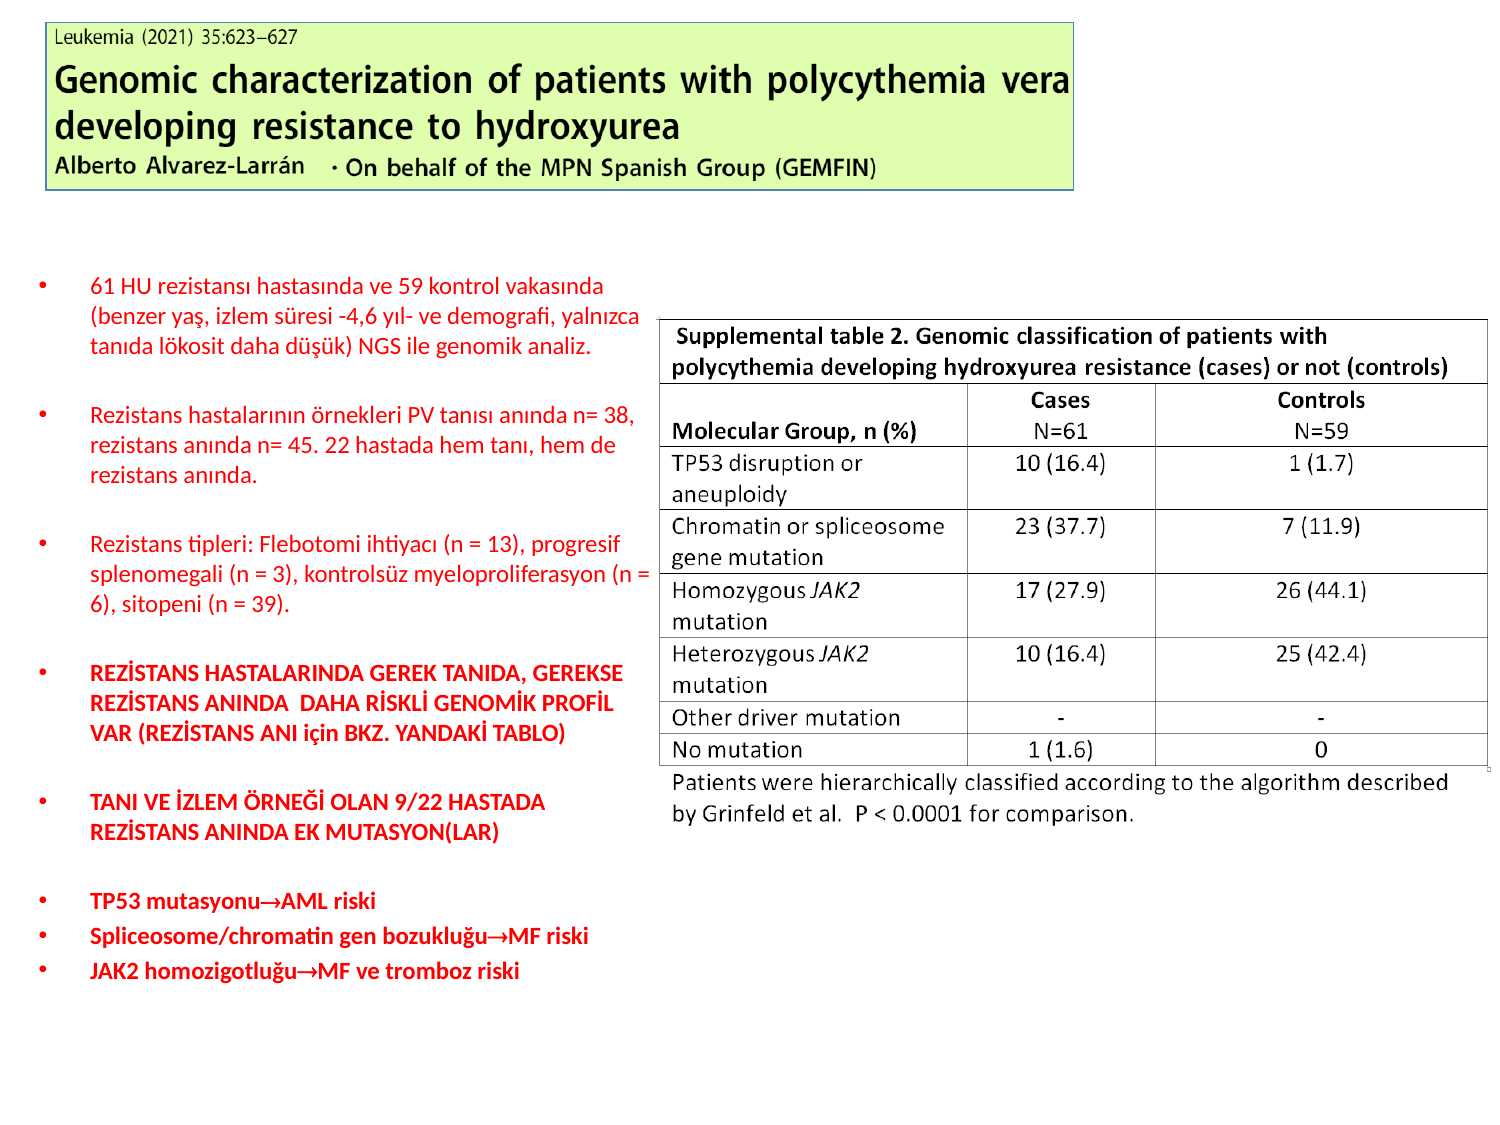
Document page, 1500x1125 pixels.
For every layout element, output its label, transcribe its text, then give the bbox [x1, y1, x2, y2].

picture [46, 23, 1073, 190]
list 61 HU rezistansı hastasında ve 59 kontrol vakasında (benzer yaş, izlem süresi -4,6 yıl- ve demografi, yalnızca tanıda lökosit daha düşük) NGS ile genomik analiz. Rezistans hastalarının örnekleri PV tanısı anında n= 38, rezistans anında n= 45. 22 hastada hem tanı, hem de rezistans anında. Rezistans tipleri: Flebotomi ihtiyacı (n = 13), progresif splenomegali (n = 3), kontrolsüz myeloproliferasyon (n = 6), sitopeni (n = 39). REZİSTANS HASTALARINDA GEREK TANIDA, GEREKSE REZİSTANS ANINDA DAHA RİSKLİ GENOMİK PROFİL VAR (REZİSTANS ANI için BKZ. YANDAKİ TABLO) TANI VE İZLEM ÖRNEĞİ OLAN 9/22 HASTADA REZİSTANS ANINDA EK MUTASYON(LAR) TP53 mutasyonuAML riski Spliceosome/chromatin gen bozukluğuMF riski JAK2 homozigotluğuMF ve tromboz riski [23, 262, 668, 1005]
picture [655, 316, 1491, 834]
